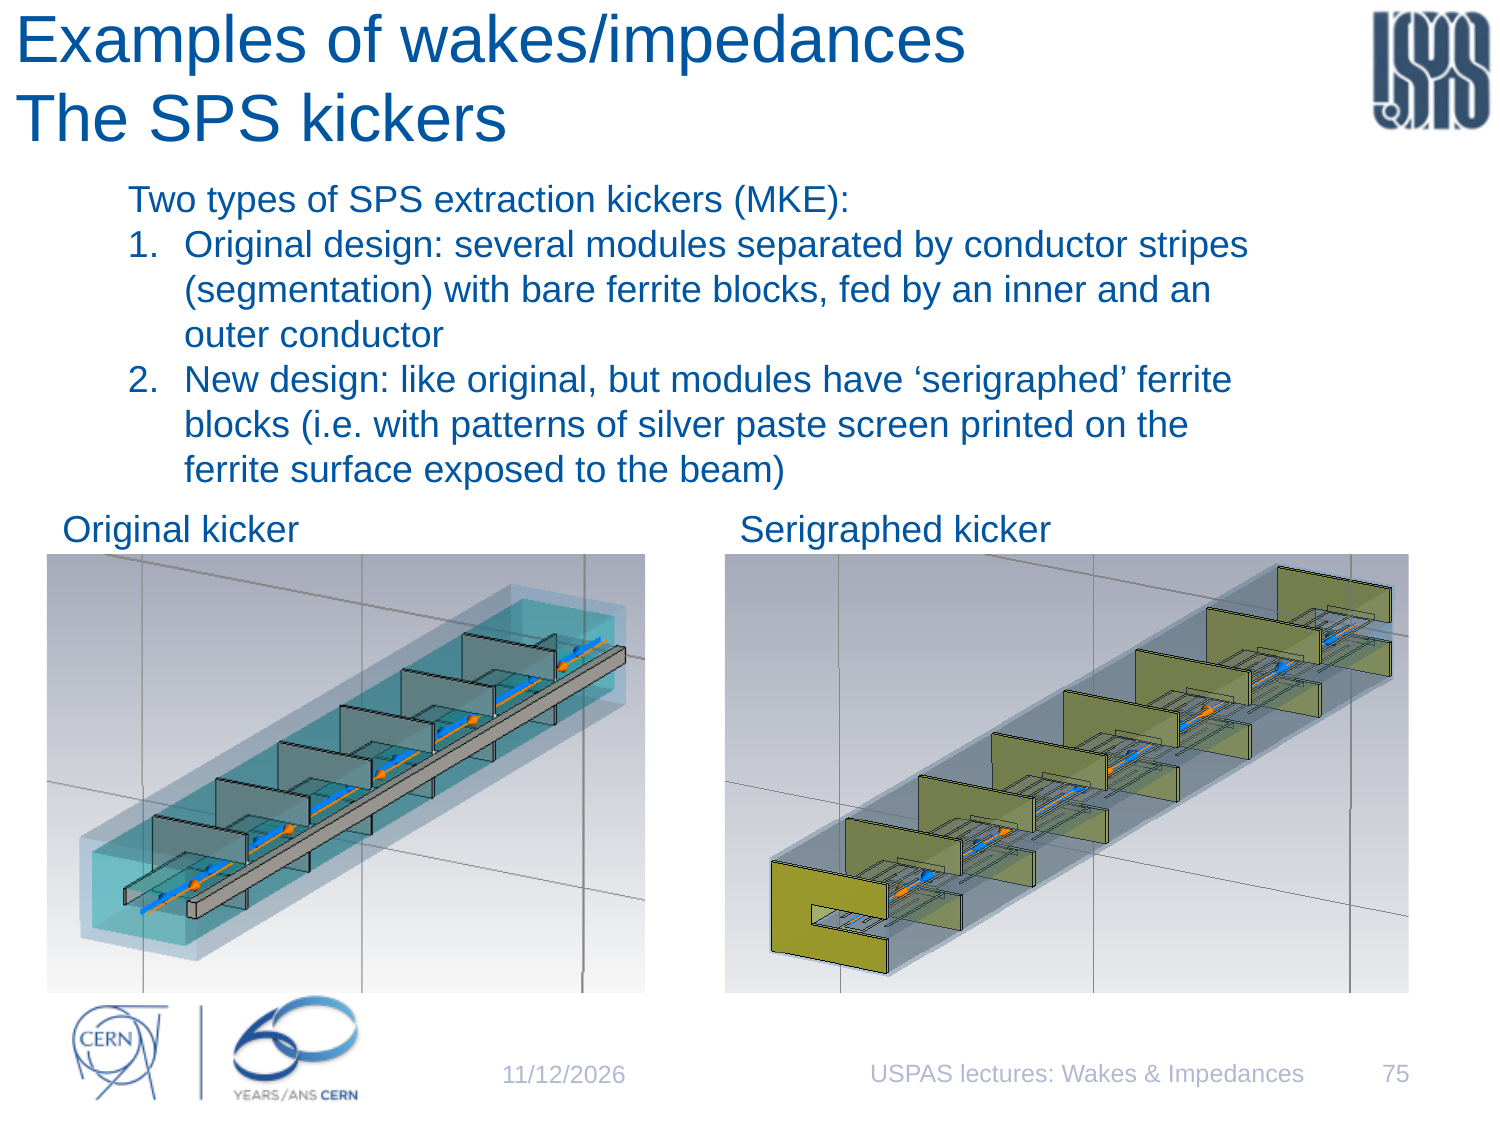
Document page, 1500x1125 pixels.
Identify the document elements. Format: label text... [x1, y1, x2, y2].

picture [1365, 0, 1500, 142]
footer USPAS lectures: Wakes & Impedances [850, 1042, 1326, 1103]
text_box Serigraphed kicker [724, 497, 1074, 546]
picture [46, 554, 646, 994]
slide_number 75 [1342, 1042, 1425, 1103]
picture [724, 554, 1409, 994]
text_box Original kicker [47, 497, 397, 545]
picture [49, 1003, 381, 1125]
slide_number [487, 1043, 838, 1104]
title Examples of wakes/impedances The SPS kickers [7, 31, 1358, 120]
text_box Two types of SPS extraction kickers (MKE): Original design: several modules separated by conductor stripes (segmentation) with bare ferrite blocks, fed by an inner and an outer conductor New design: like original, but modules have ‘serigraphed’ ferrite blocks (i.e. with patterns of silver paste screen printed on the ferrite surface exposed to the beam) [113, 167, 1291, 498]
